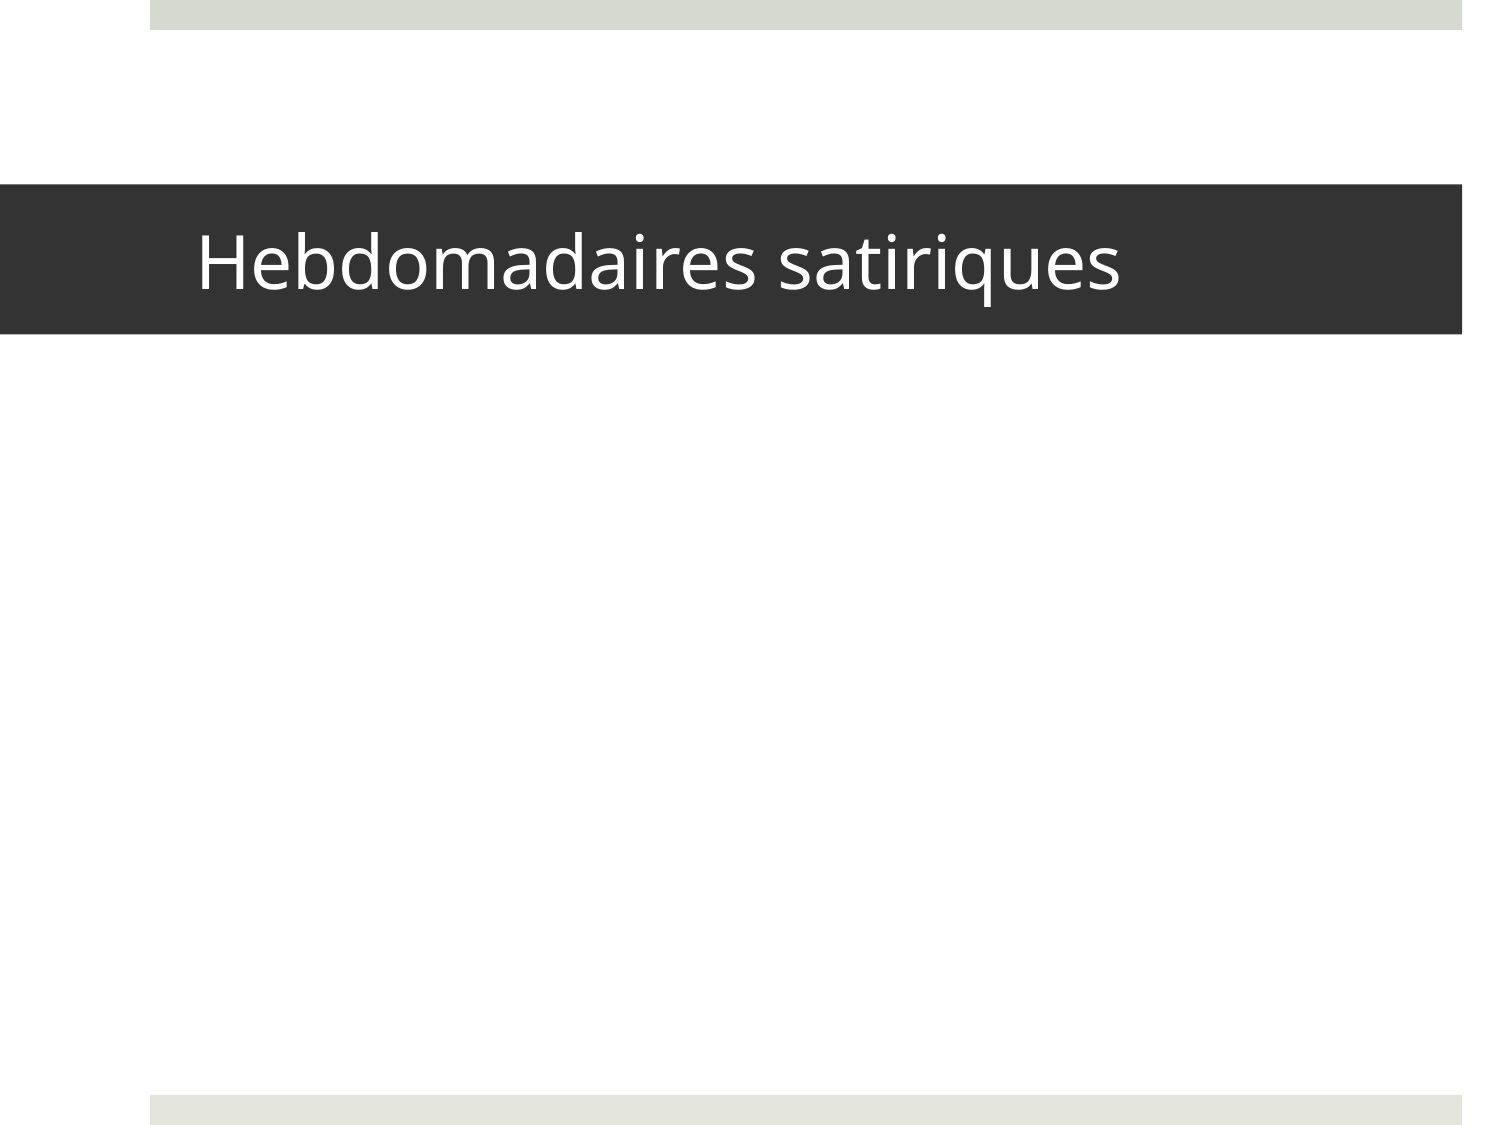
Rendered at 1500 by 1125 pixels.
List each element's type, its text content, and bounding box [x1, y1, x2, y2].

title Hebdomadaires satiriques [0, 184, 1463, 335]
